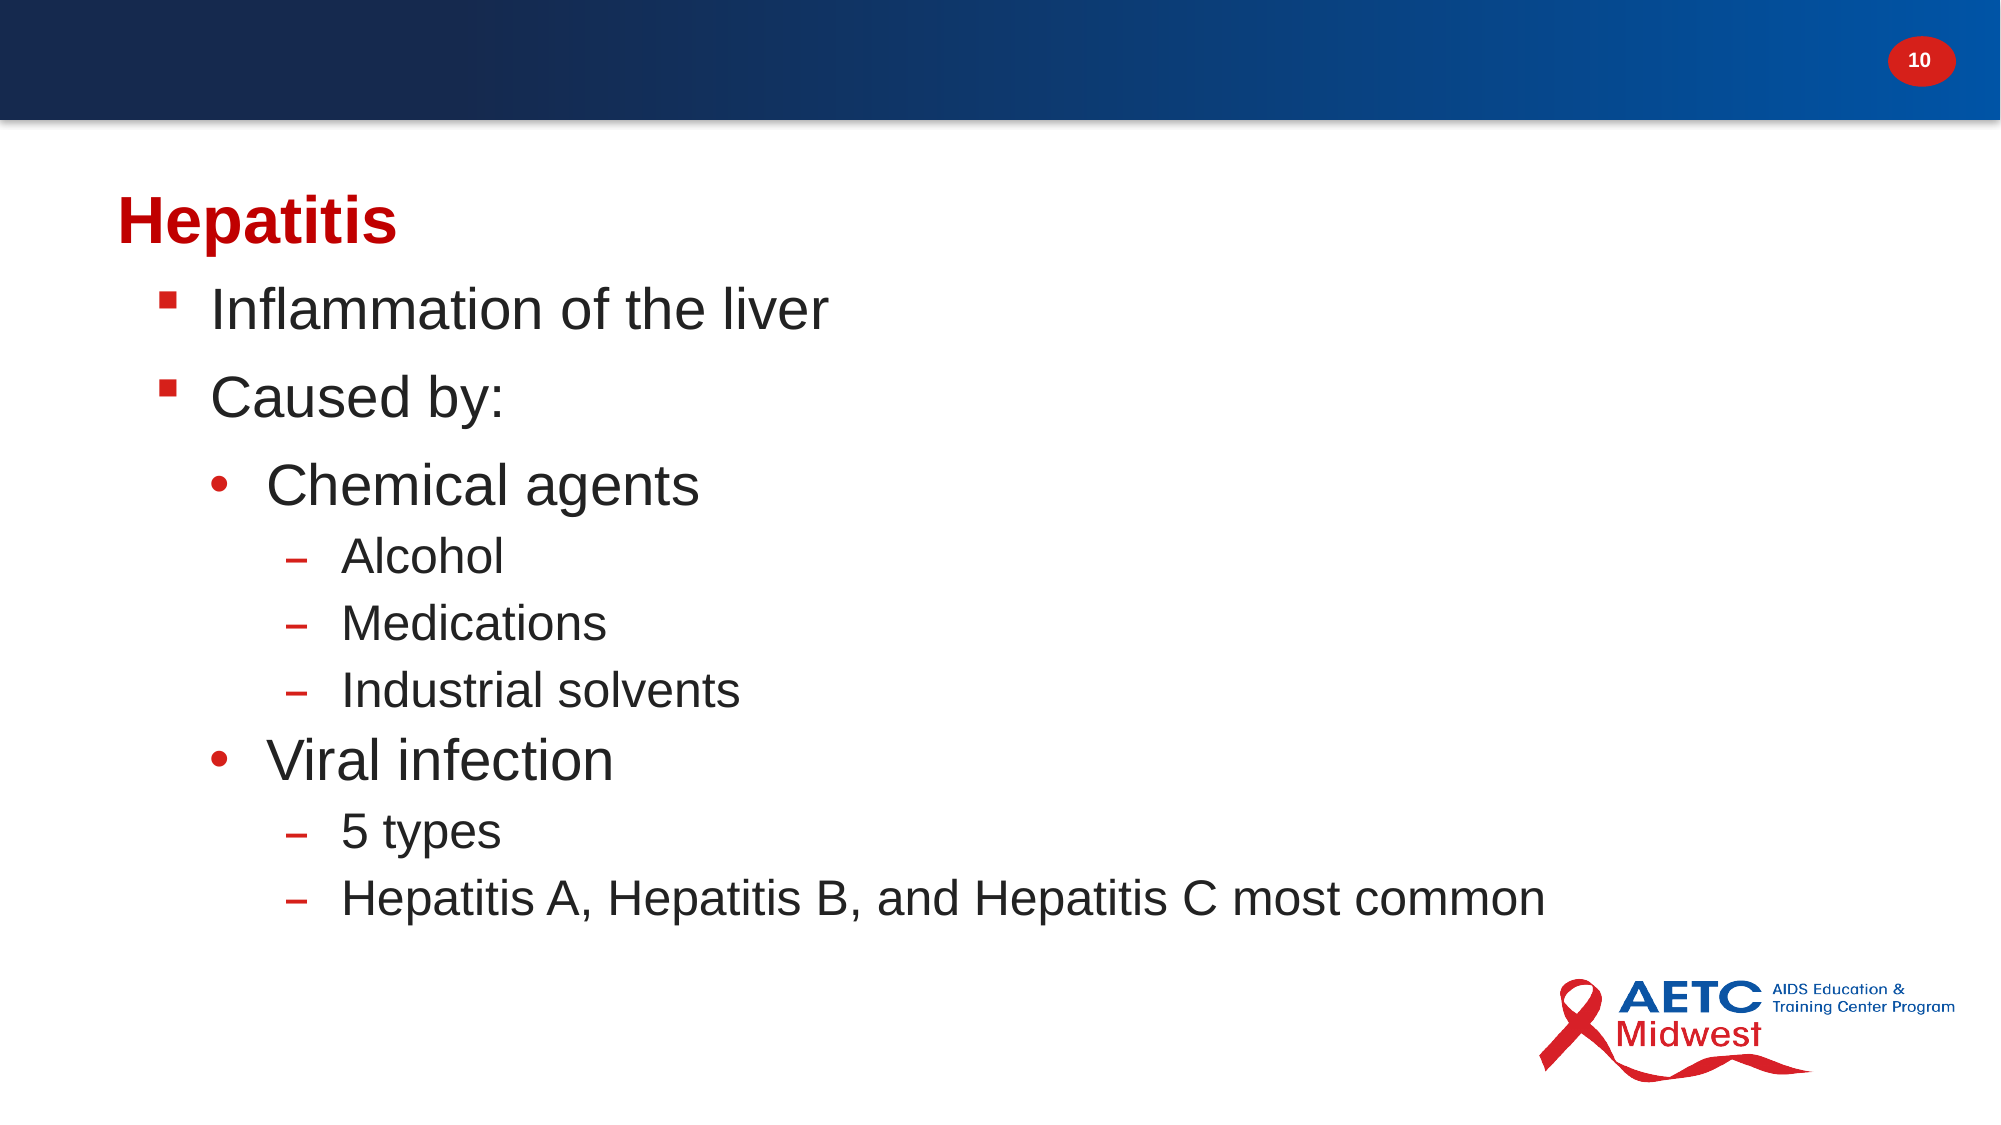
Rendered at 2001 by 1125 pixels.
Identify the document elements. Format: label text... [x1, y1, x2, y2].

picture [1538, 976, 1958, 1084]
title Hepatitis [102, 169, 1828, 276]
list Inflammation of the liver Caused by: Chemical agents Alcohol Medications Industrial solvents Viral infection 5 types Hepatitis A, Hepatitis B, and Hepatitis C most common [83, 272, 1621, 762]
